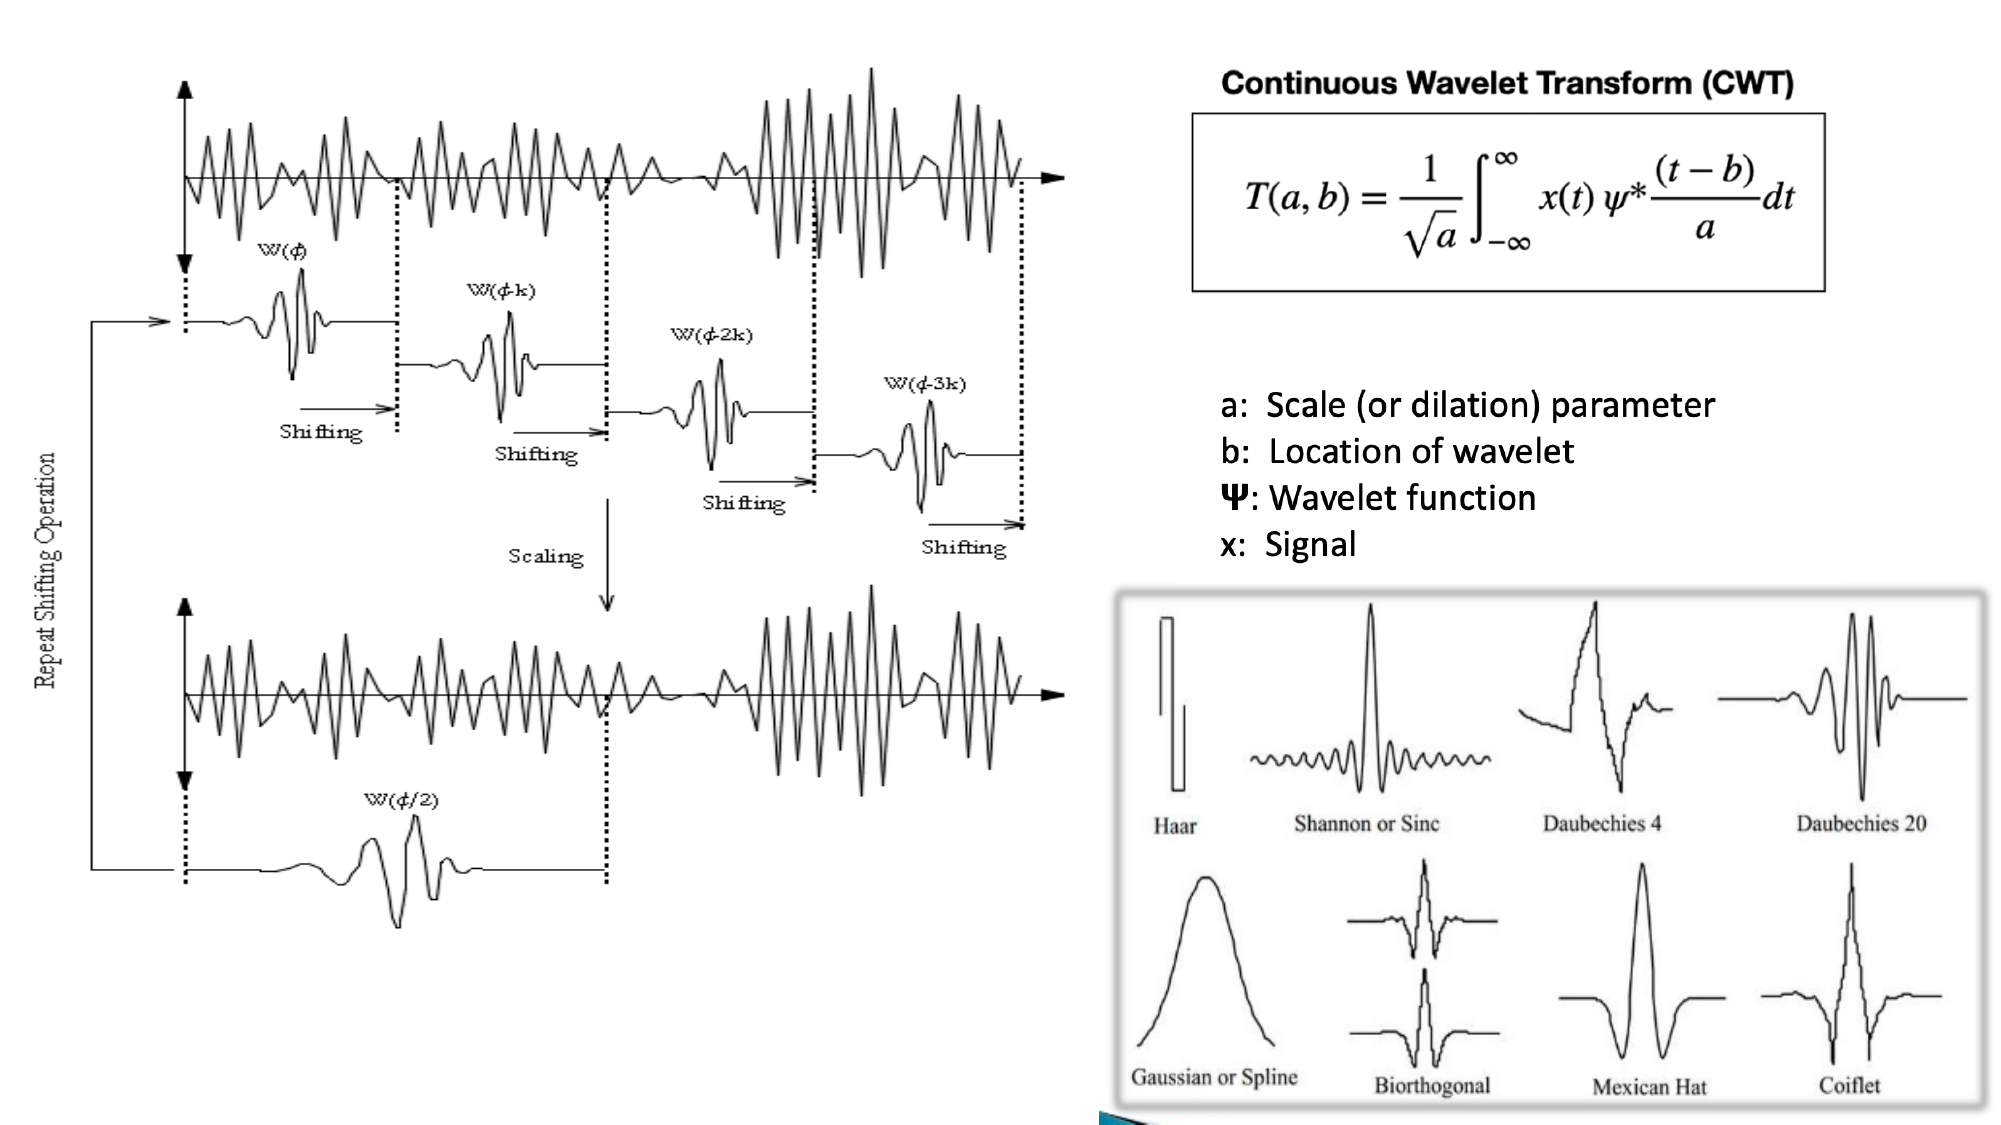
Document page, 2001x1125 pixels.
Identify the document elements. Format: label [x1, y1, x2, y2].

picture [1099, 59, 2000, 1125]
picture [0, 59, 1092, 945]
